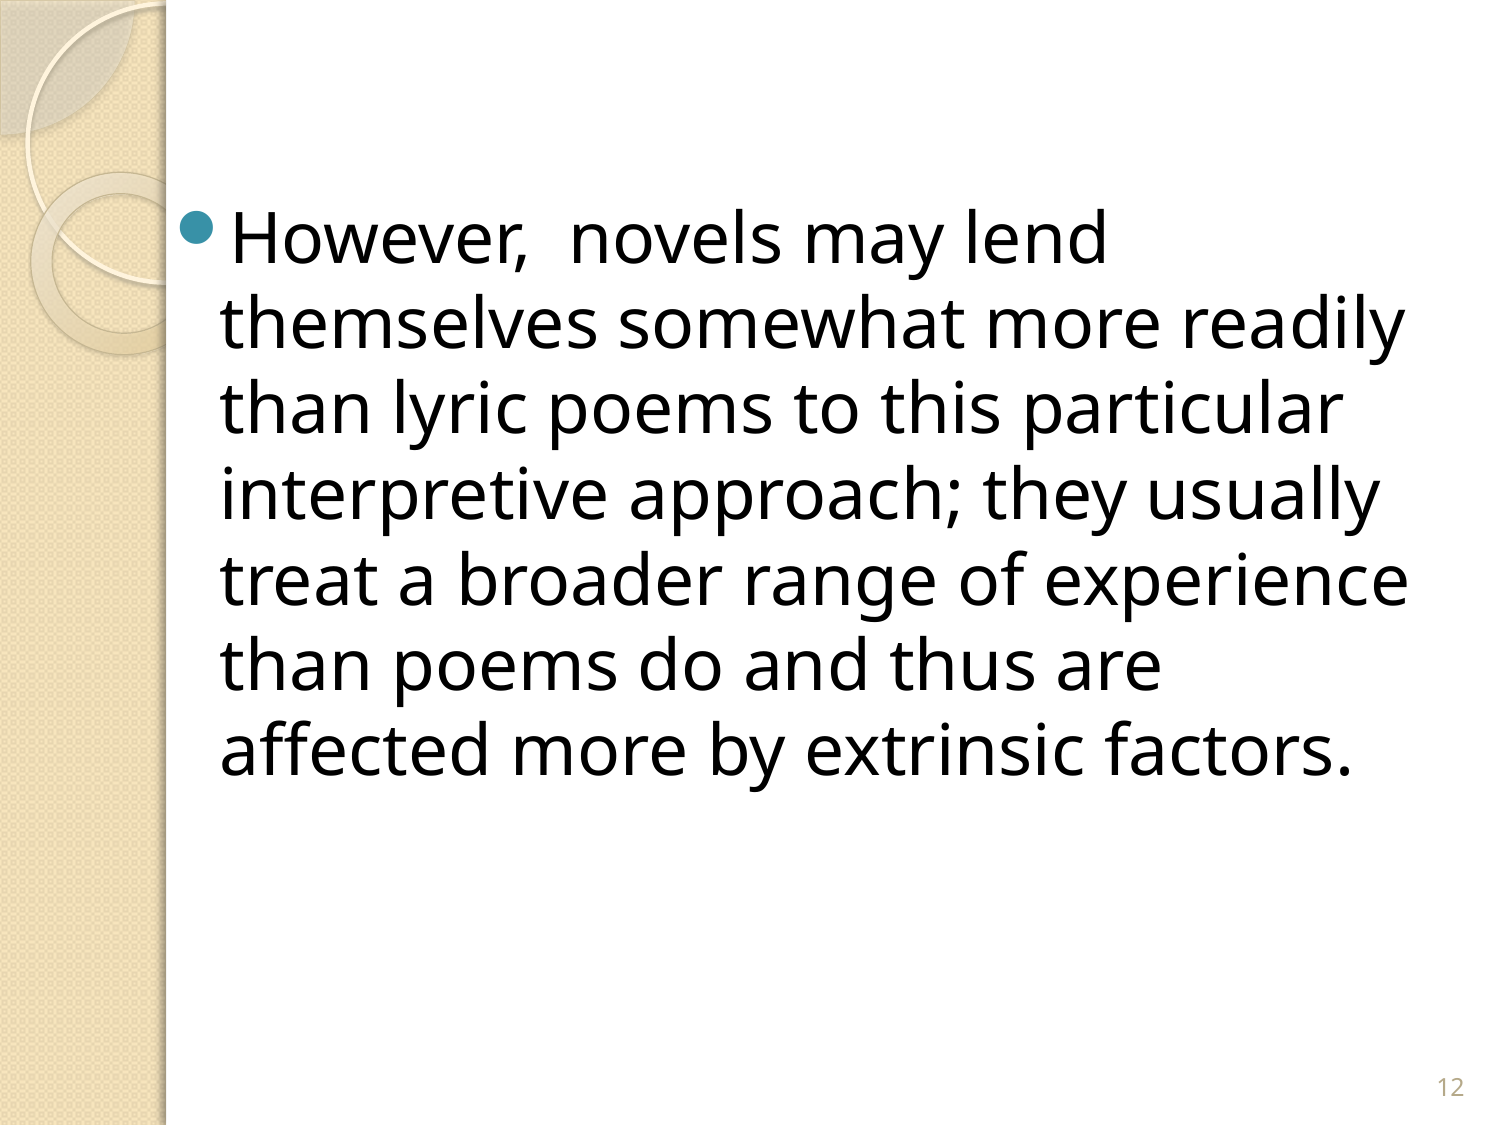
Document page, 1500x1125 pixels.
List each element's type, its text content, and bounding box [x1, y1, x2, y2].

list However, novels may lend themselves somewhat more readily than lyric poems to this particular interpretive approach; they usually treat a broader range of experience than poems do and thus are affected more by extrinsic factors. [147, 184, 1442, 882]
slide_number 12 [1413, 1034, 1488, 1113]
